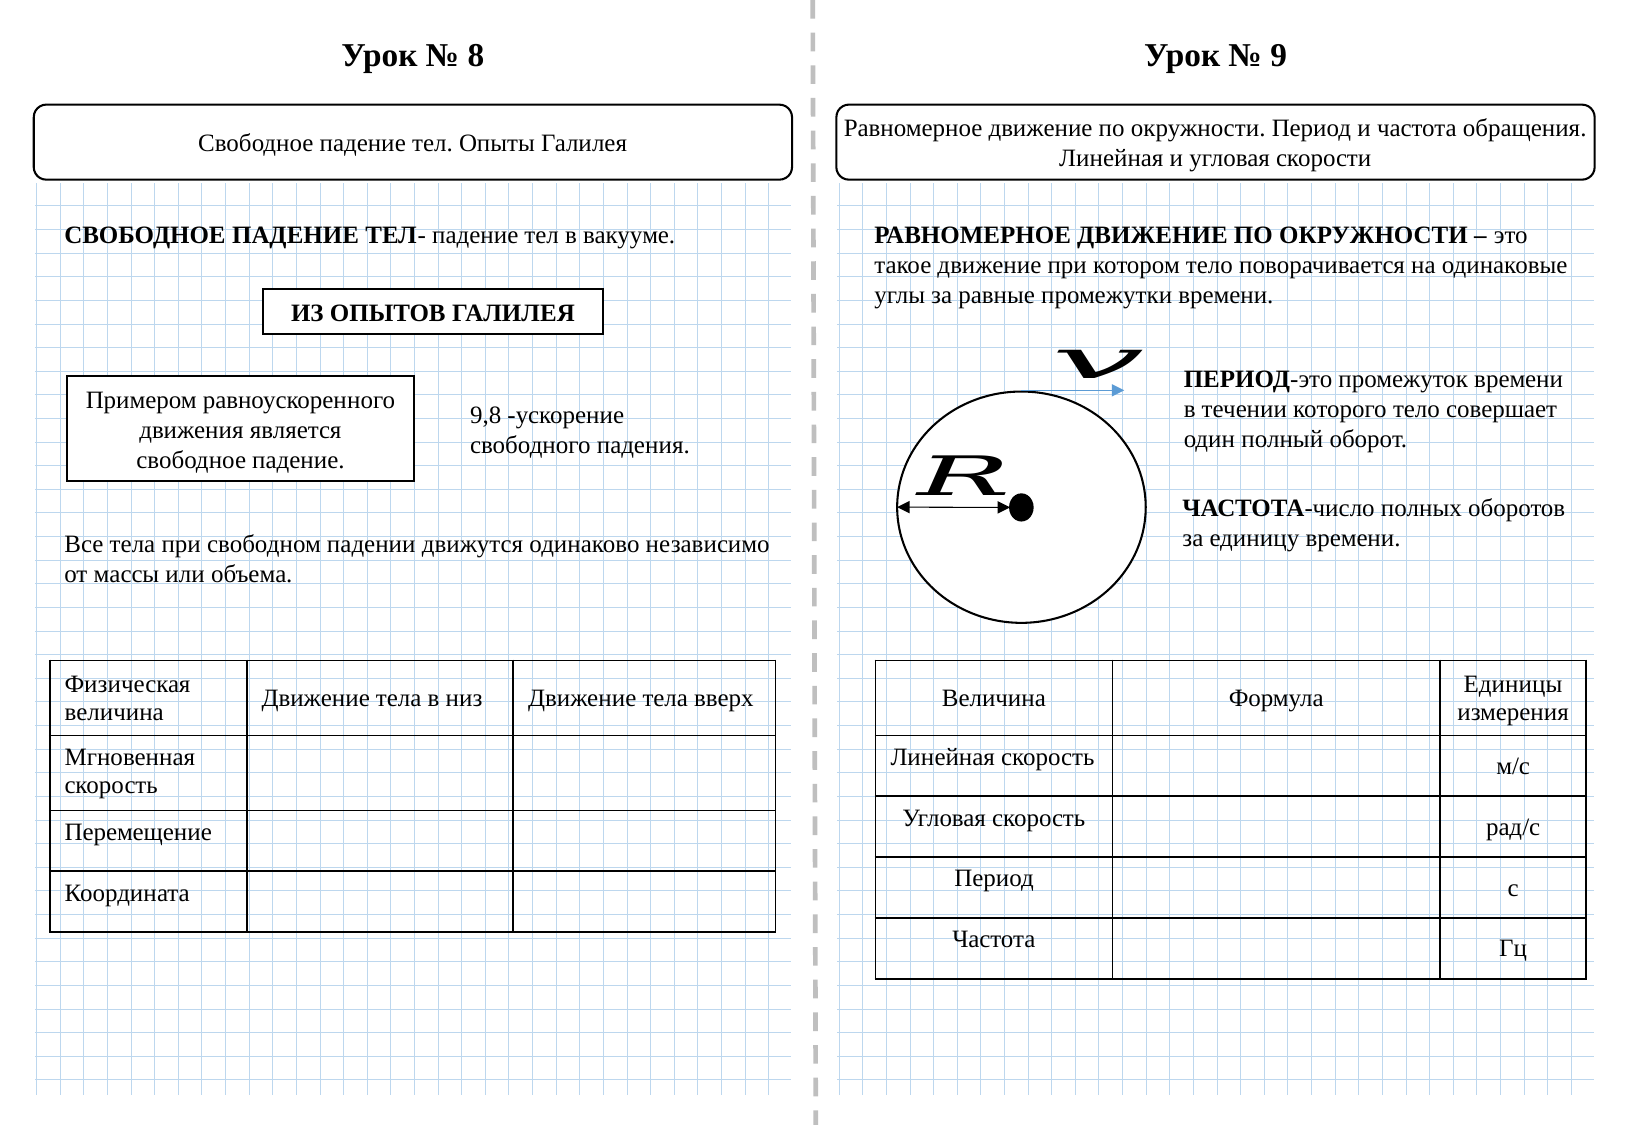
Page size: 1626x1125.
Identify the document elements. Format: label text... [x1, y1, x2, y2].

text_box Все тела при свободном падении движутся одинаково независимо от массы или объема. [49, 520, 792, 595]
text_box Примером равноускоренного движения является свободное падение. [66, 375, 415, 482]
text_box Свободное падение тел. Опыты Галилея [49, 119, 777, 165]
text_box РАВНОМЕРНОЕ ДВИЖЕНИЕ ПО ОКРУЖНОСТИ – это такое движение при котором тело поворачивается на одинаковые углы за равные промежутки времени. [859, 210, 1587, 316]
text_box Урок № 9 [836, 26, 1595, 81]
text_box [33, 181, 793, 1097]
text_box Урок № 8 [33, 26, 792, 81]
text_box [1009, 493, 1034, 522]
text_box ПЕРИОД-это промежуток времени в течении которого тело совершает один полный оборот. [1168, 355, 1587, 461]
text_box [896, 390, 1147, 624]
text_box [812, 0, 816, 1125]
text_box ЧАСТОТА-число полных оборотов за единицу времени. [1167, 484, 1586, 560]
text_box ИЗ ОПЫТОВ ГАЛИЛЕЯ [262, 288, 604, 335]
text_box [835, 181, 1596, 1097]
text_box [32, 103, 794, 181]
text_box Равномерное движение по окружности. Период и частота обращения. Линейная и угловая скорости [816, 103, 1616, 179]
text_box СВОБОДНОЕ ПАДЕНИЕ ТЕЛ- падение тел в вакууме. [49, 211, 777, 256]
